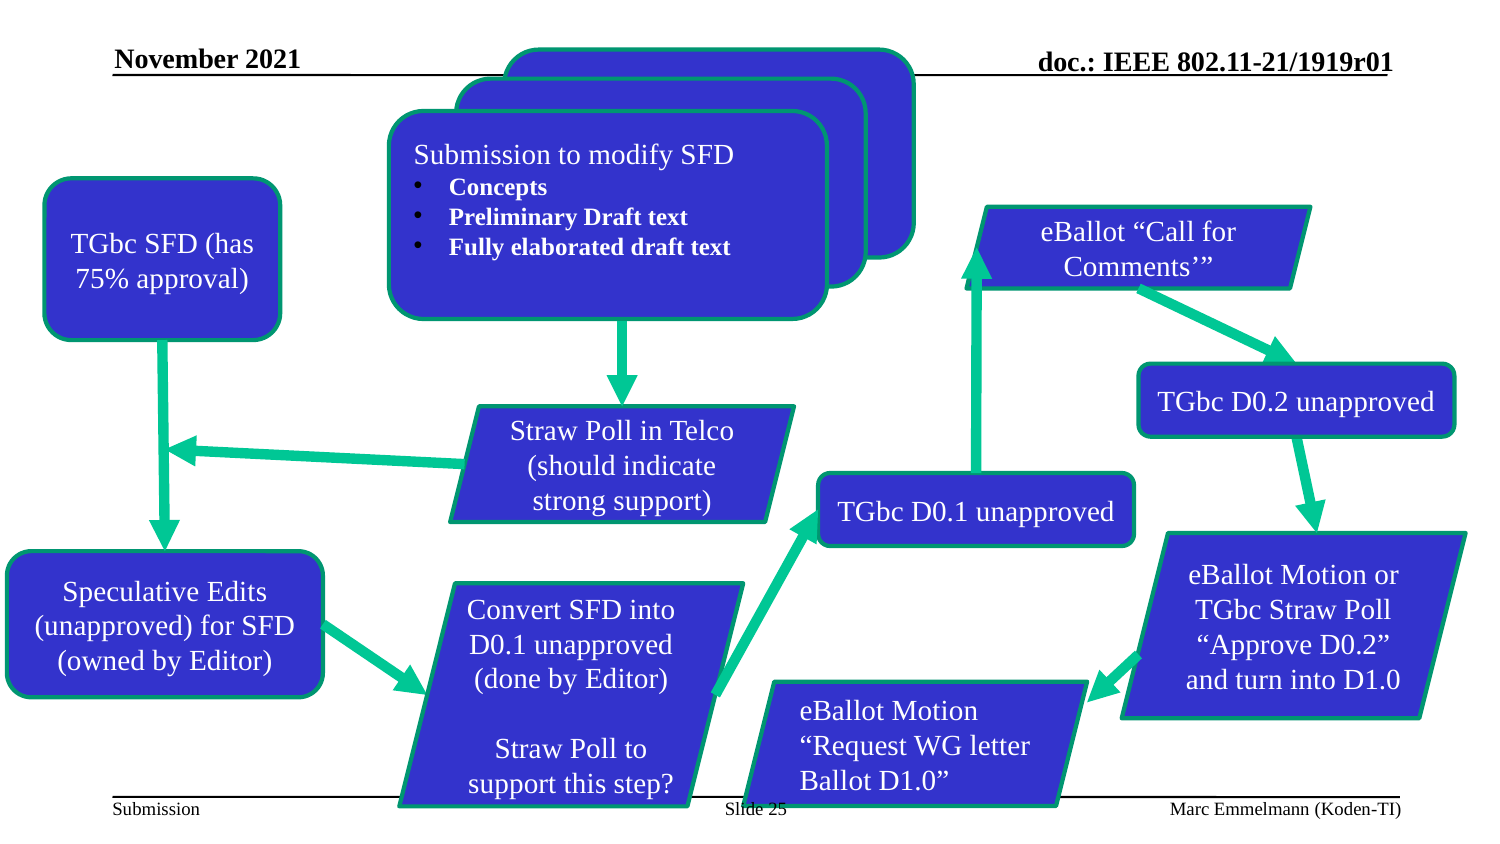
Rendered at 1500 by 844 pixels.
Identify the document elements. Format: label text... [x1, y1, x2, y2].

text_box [715, 509, 819, 696]
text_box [161, 470, 166, 552]
text_box eBallot Motion or TGbc Straw Poll “Approve D0.2” and turn into D1.0 [1119, 530, 1468, 721]
text_box Straw Poll in Telco (should indicate strong support) [448, 404, 797, 525]
slide_number Slide 25 [712, 796, 800, 842]
text_box TGbc SFD (has 75% approval) [42, 176, 283, 343]
text_box [454, 76, 868, 289]
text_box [161, 339, 166, 450]
text_box eBallot Motion “Request WG letter Ballot D1.0” [743, 679, 1083, 809]
text_box Convert SFD into D0.1 unapproved (done by Editor) Straw Poll to support this step? [397, 581, 716, 809]
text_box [1296, 436, 1318, 534]
footer Marc Emmelmann (Koden-TI) [878, 796, 1402, 820]
text_box Speculative Edits (unapproved) for SFD (owned by Editor) [4, 549, 326, 700]
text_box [164, 449, 465, 465]
text_box [503, 47, 916, 260]
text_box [1086, 654, 1139, 703]
text_box eBallot “Call for Comments’” [974, 204, 1313, 291]
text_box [322, 623, 428, 696]
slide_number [114, 40, 423, 75]
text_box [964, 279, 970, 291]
text_box TGbc D0.1 unapproved [815, 470, 1137, 549]
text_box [1138, 288, 1297, 364]
text_box TGbc D0.2 unapproved [1136, 361, 1457, 439]
text_box Submission to modify SFD Concepts Preliminary Draft text Fully elaborated draft text [386, 108, 830, 322]
